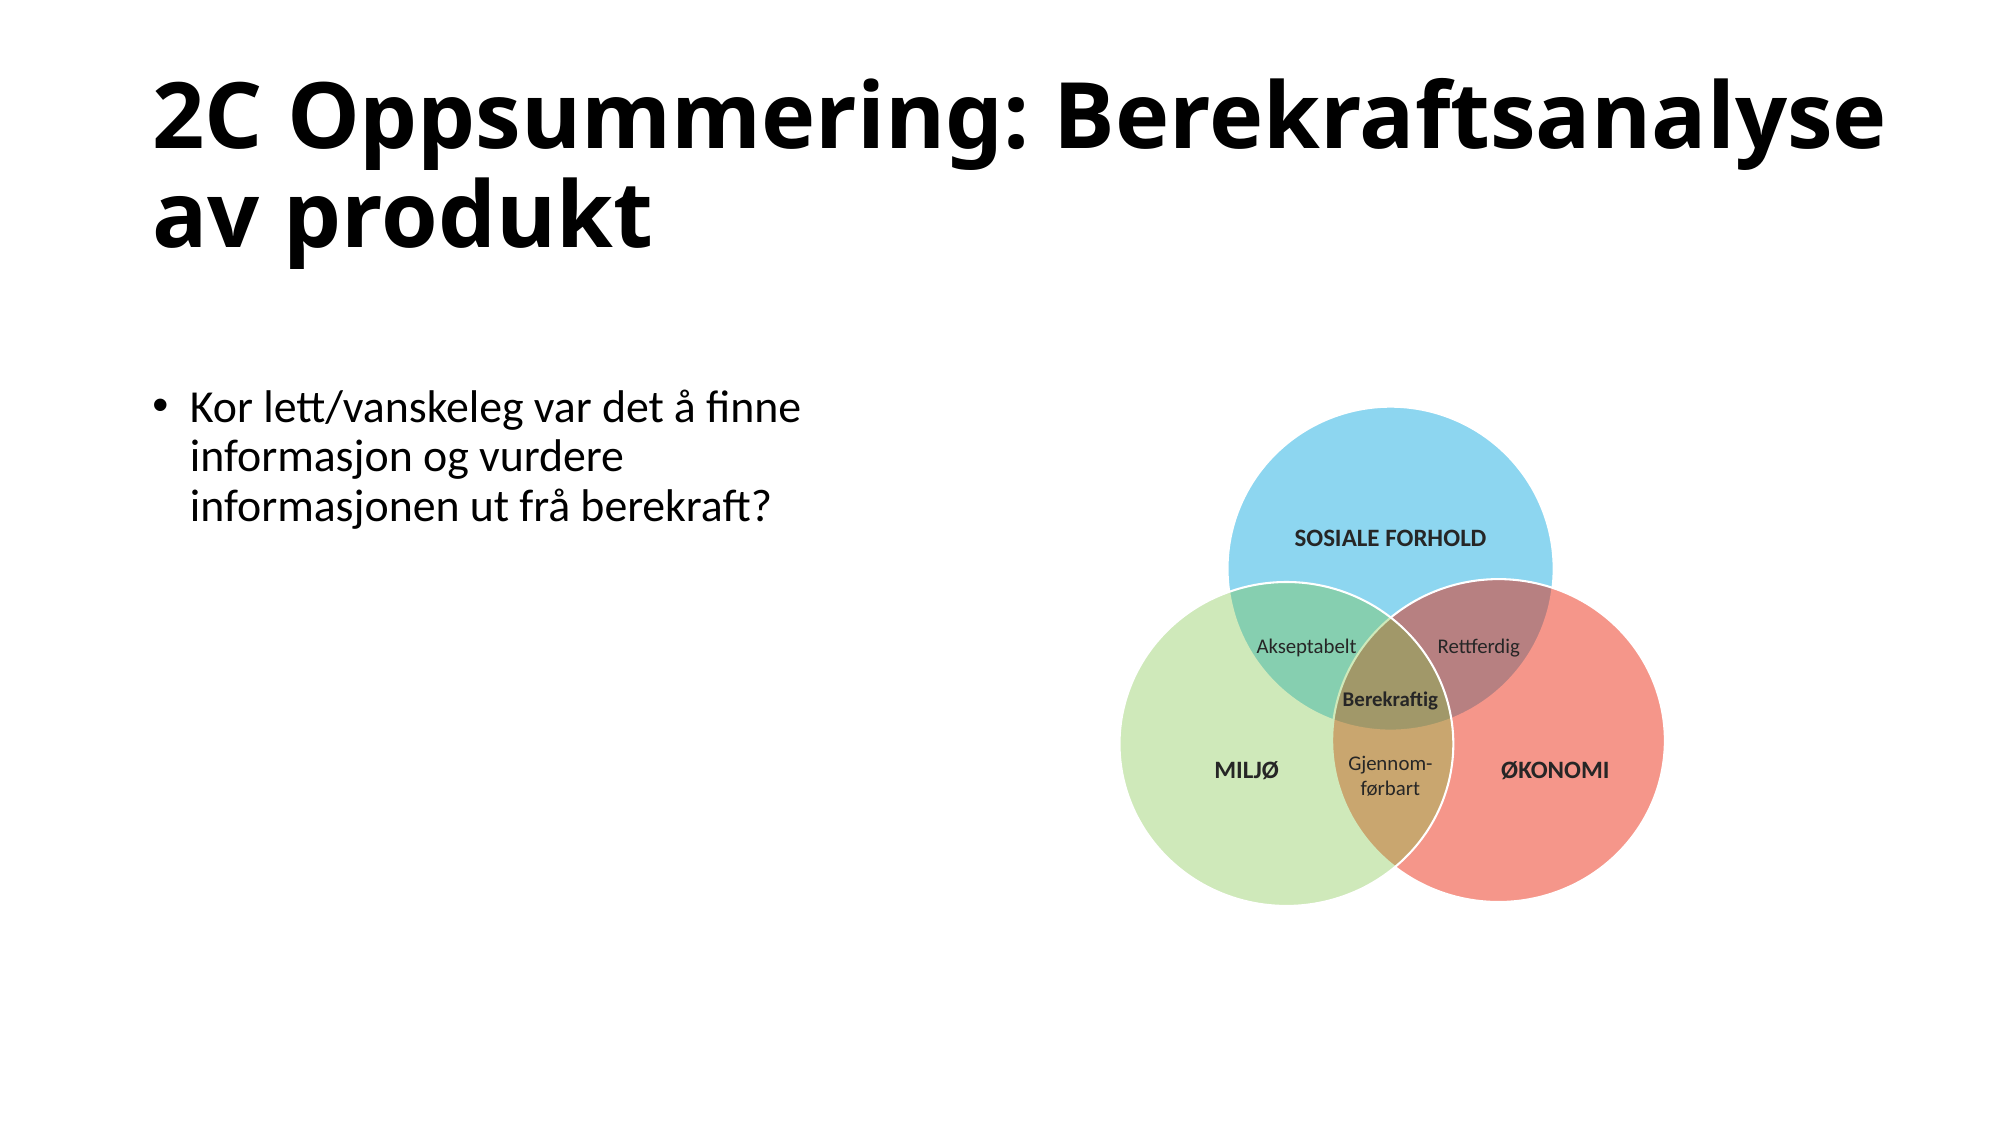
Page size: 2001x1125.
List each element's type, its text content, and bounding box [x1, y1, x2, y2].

list Kor lett/vanskeleg var det å finne informasjon og vurdere informasjonen ut frå berekraft? [137, 299, 875, 1014]
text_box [1119, 406, 1665, 906]
title 2C Oppsummering: Berekraftsanalyse av produkt [137, 59, 1946, 278]
